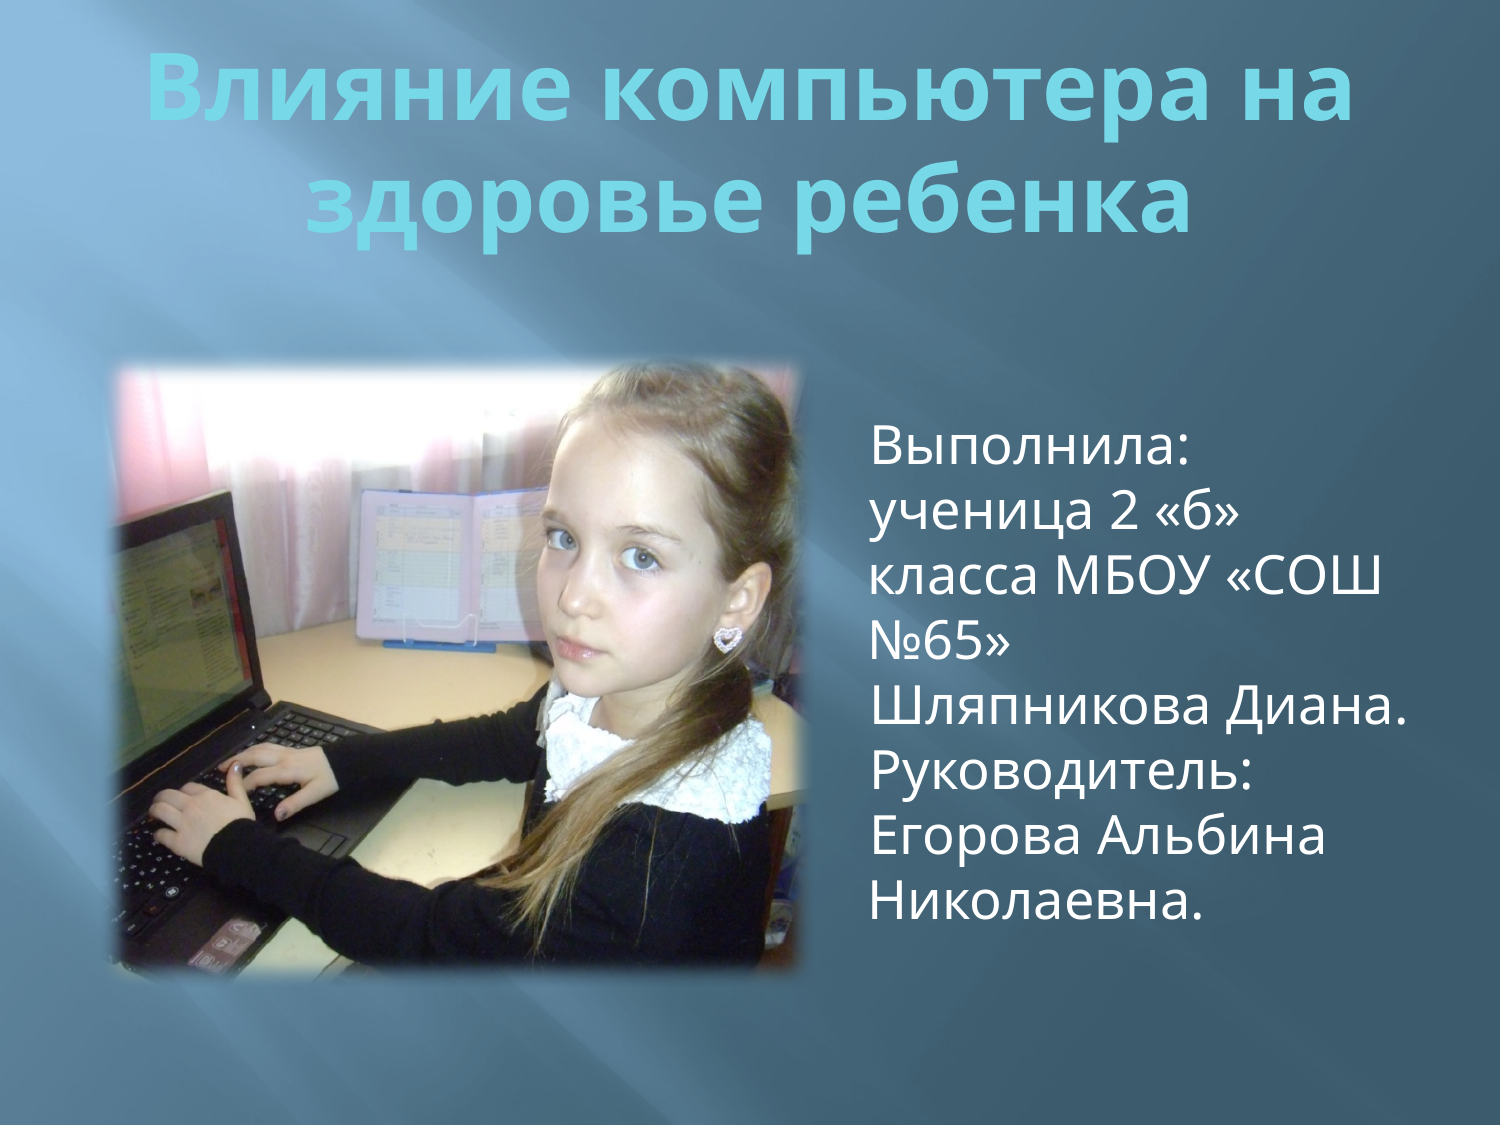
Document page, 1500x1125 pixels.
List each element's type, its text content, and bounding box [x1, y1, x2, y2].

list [99, 349, 815, 988]
title Влияние компьютера на здоровье ребенка [75, 45, 1425, 233]
list Выполнила: ученица 2 «б» класса МБОУ «СОШ №65» Шляпникова Диана. Руководитель: Егорова Альбина Николаевна. [762, 262, 1425, 1005]
